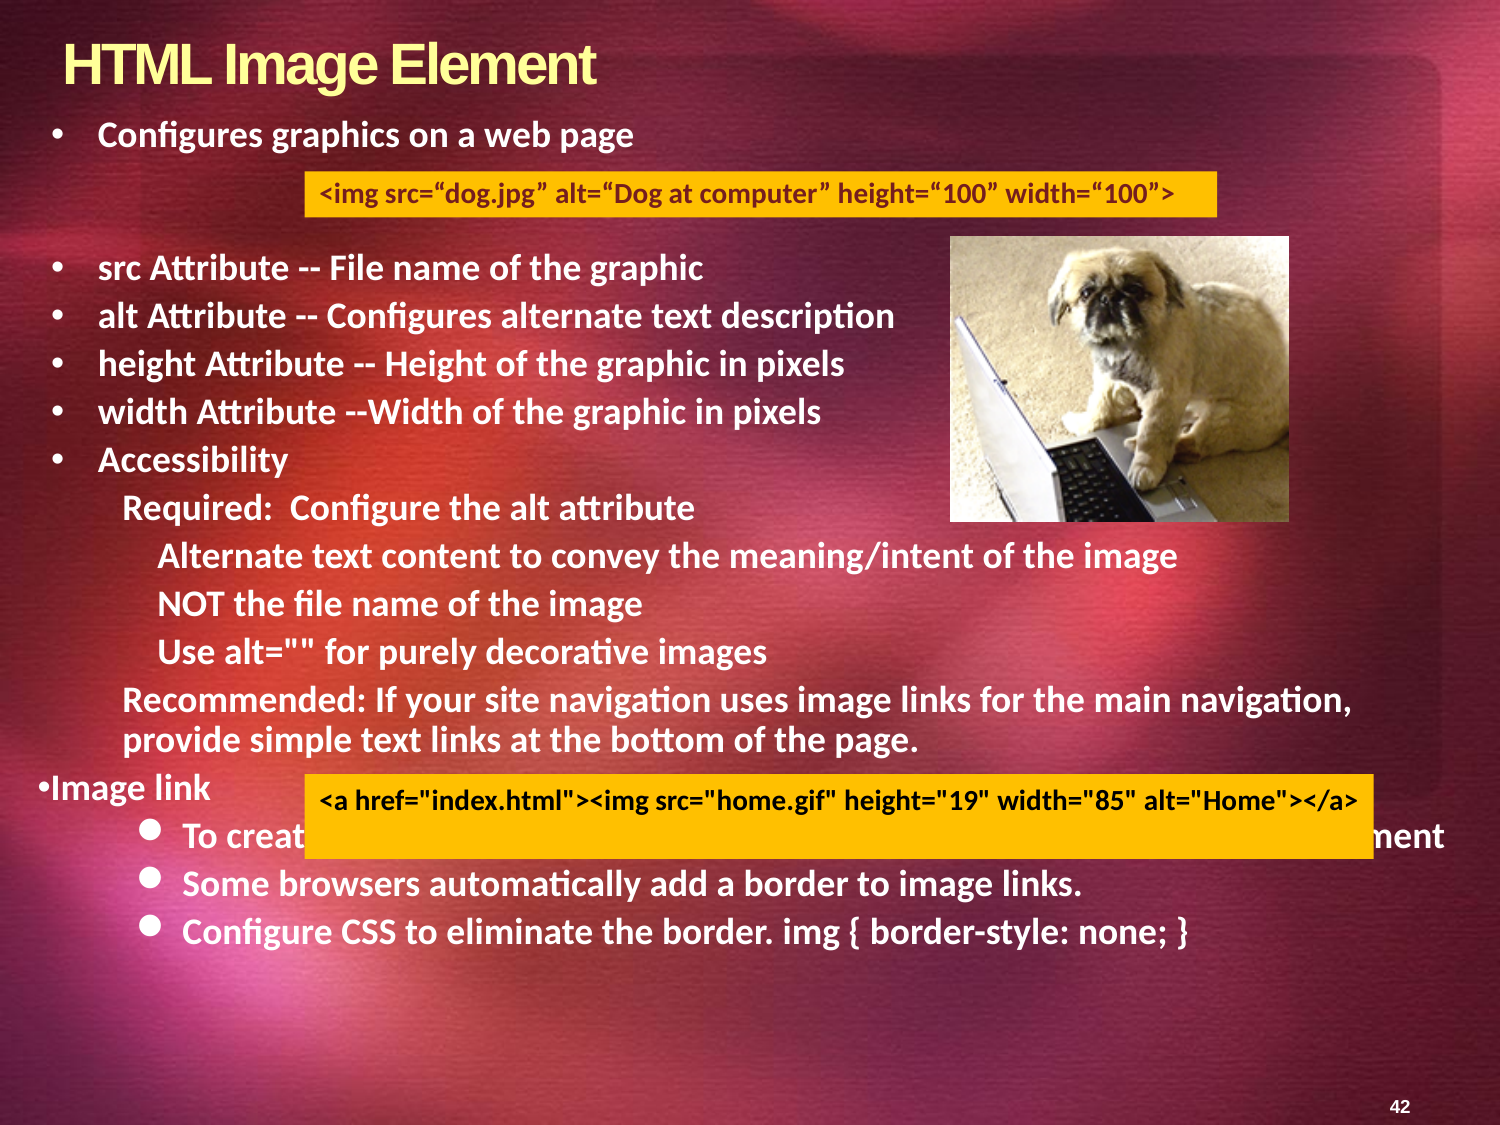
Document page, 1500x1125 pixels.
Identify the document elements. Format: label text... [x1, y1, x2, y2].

title HTML Image Element [62, 34, 1113, 99]
text_box <a href="index.html"><img src="home.gif" height="19" width="85" alt="Home"></a> [304, 774, 1374, 859]
list Configures graphics on a web page src Attribute -- File name of the graphic alt Attribute -- Configures alternate text description height Attribute -- Height of the graphic in pixels width Attribute --Width of the graphic in pixels Accessibility Required: Configure the alt attribute Alternate text content to convey the meaning/intent of the image NOT the file name of the image Use alt="" for purely decorative images Recommended: If your site navigation uses image links for the main navigation, provide simple text links at the bottom of the page. Image link To create an image hyperlink use an anchor element to contain an image element Some browsers automatically add a border to image links. Configure CSS to eliminate the border. img { border-style: none; } [37, 115, 1450, 1078]
text_box <img src=“dog.jpg” alt=“Dog at computer” height=“100” width=“100”> [304, 171, 1218, 218]
picture [0, 0, 1500, 1125]
